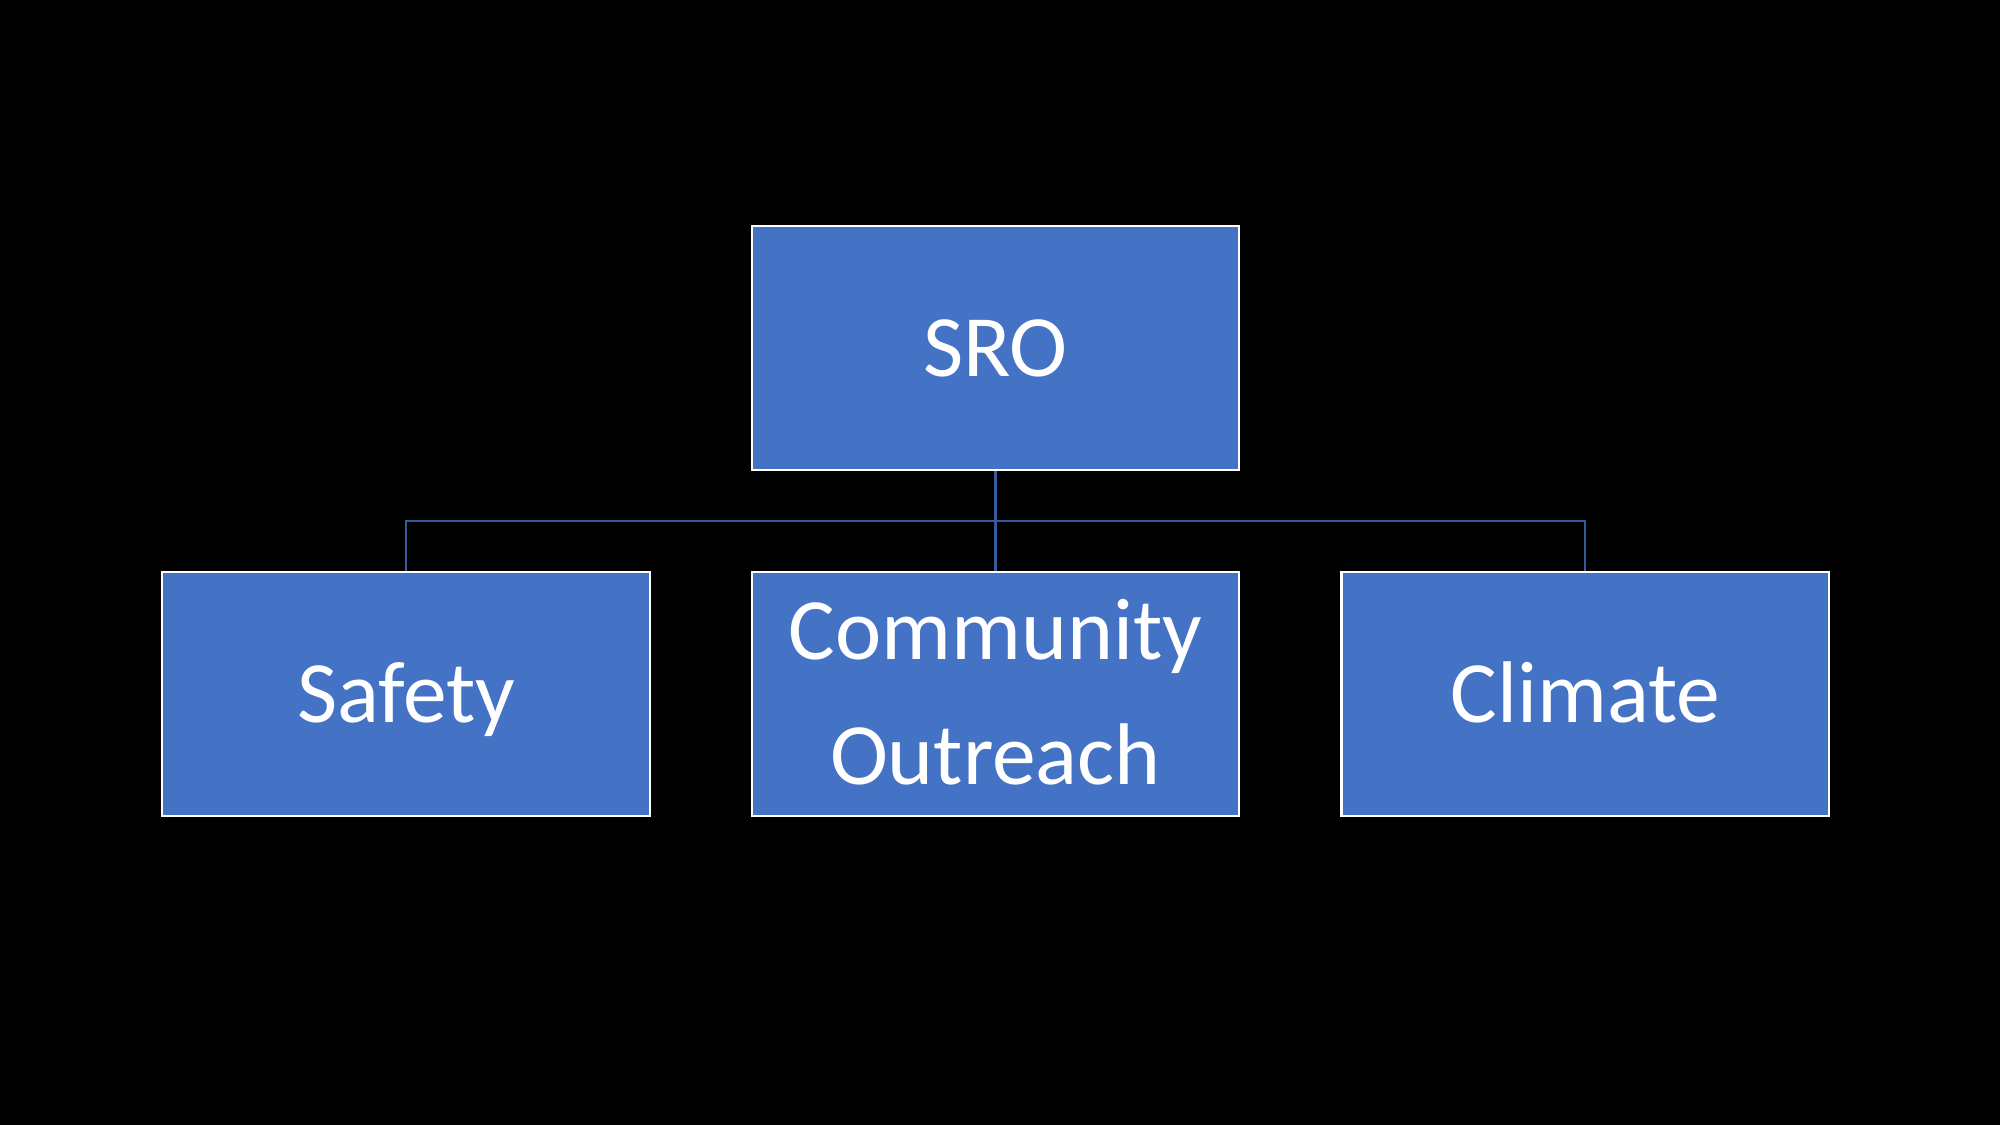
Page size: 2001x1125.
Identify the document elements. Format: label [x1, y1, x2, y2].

text_box [162, 17, 1829, 1025]
